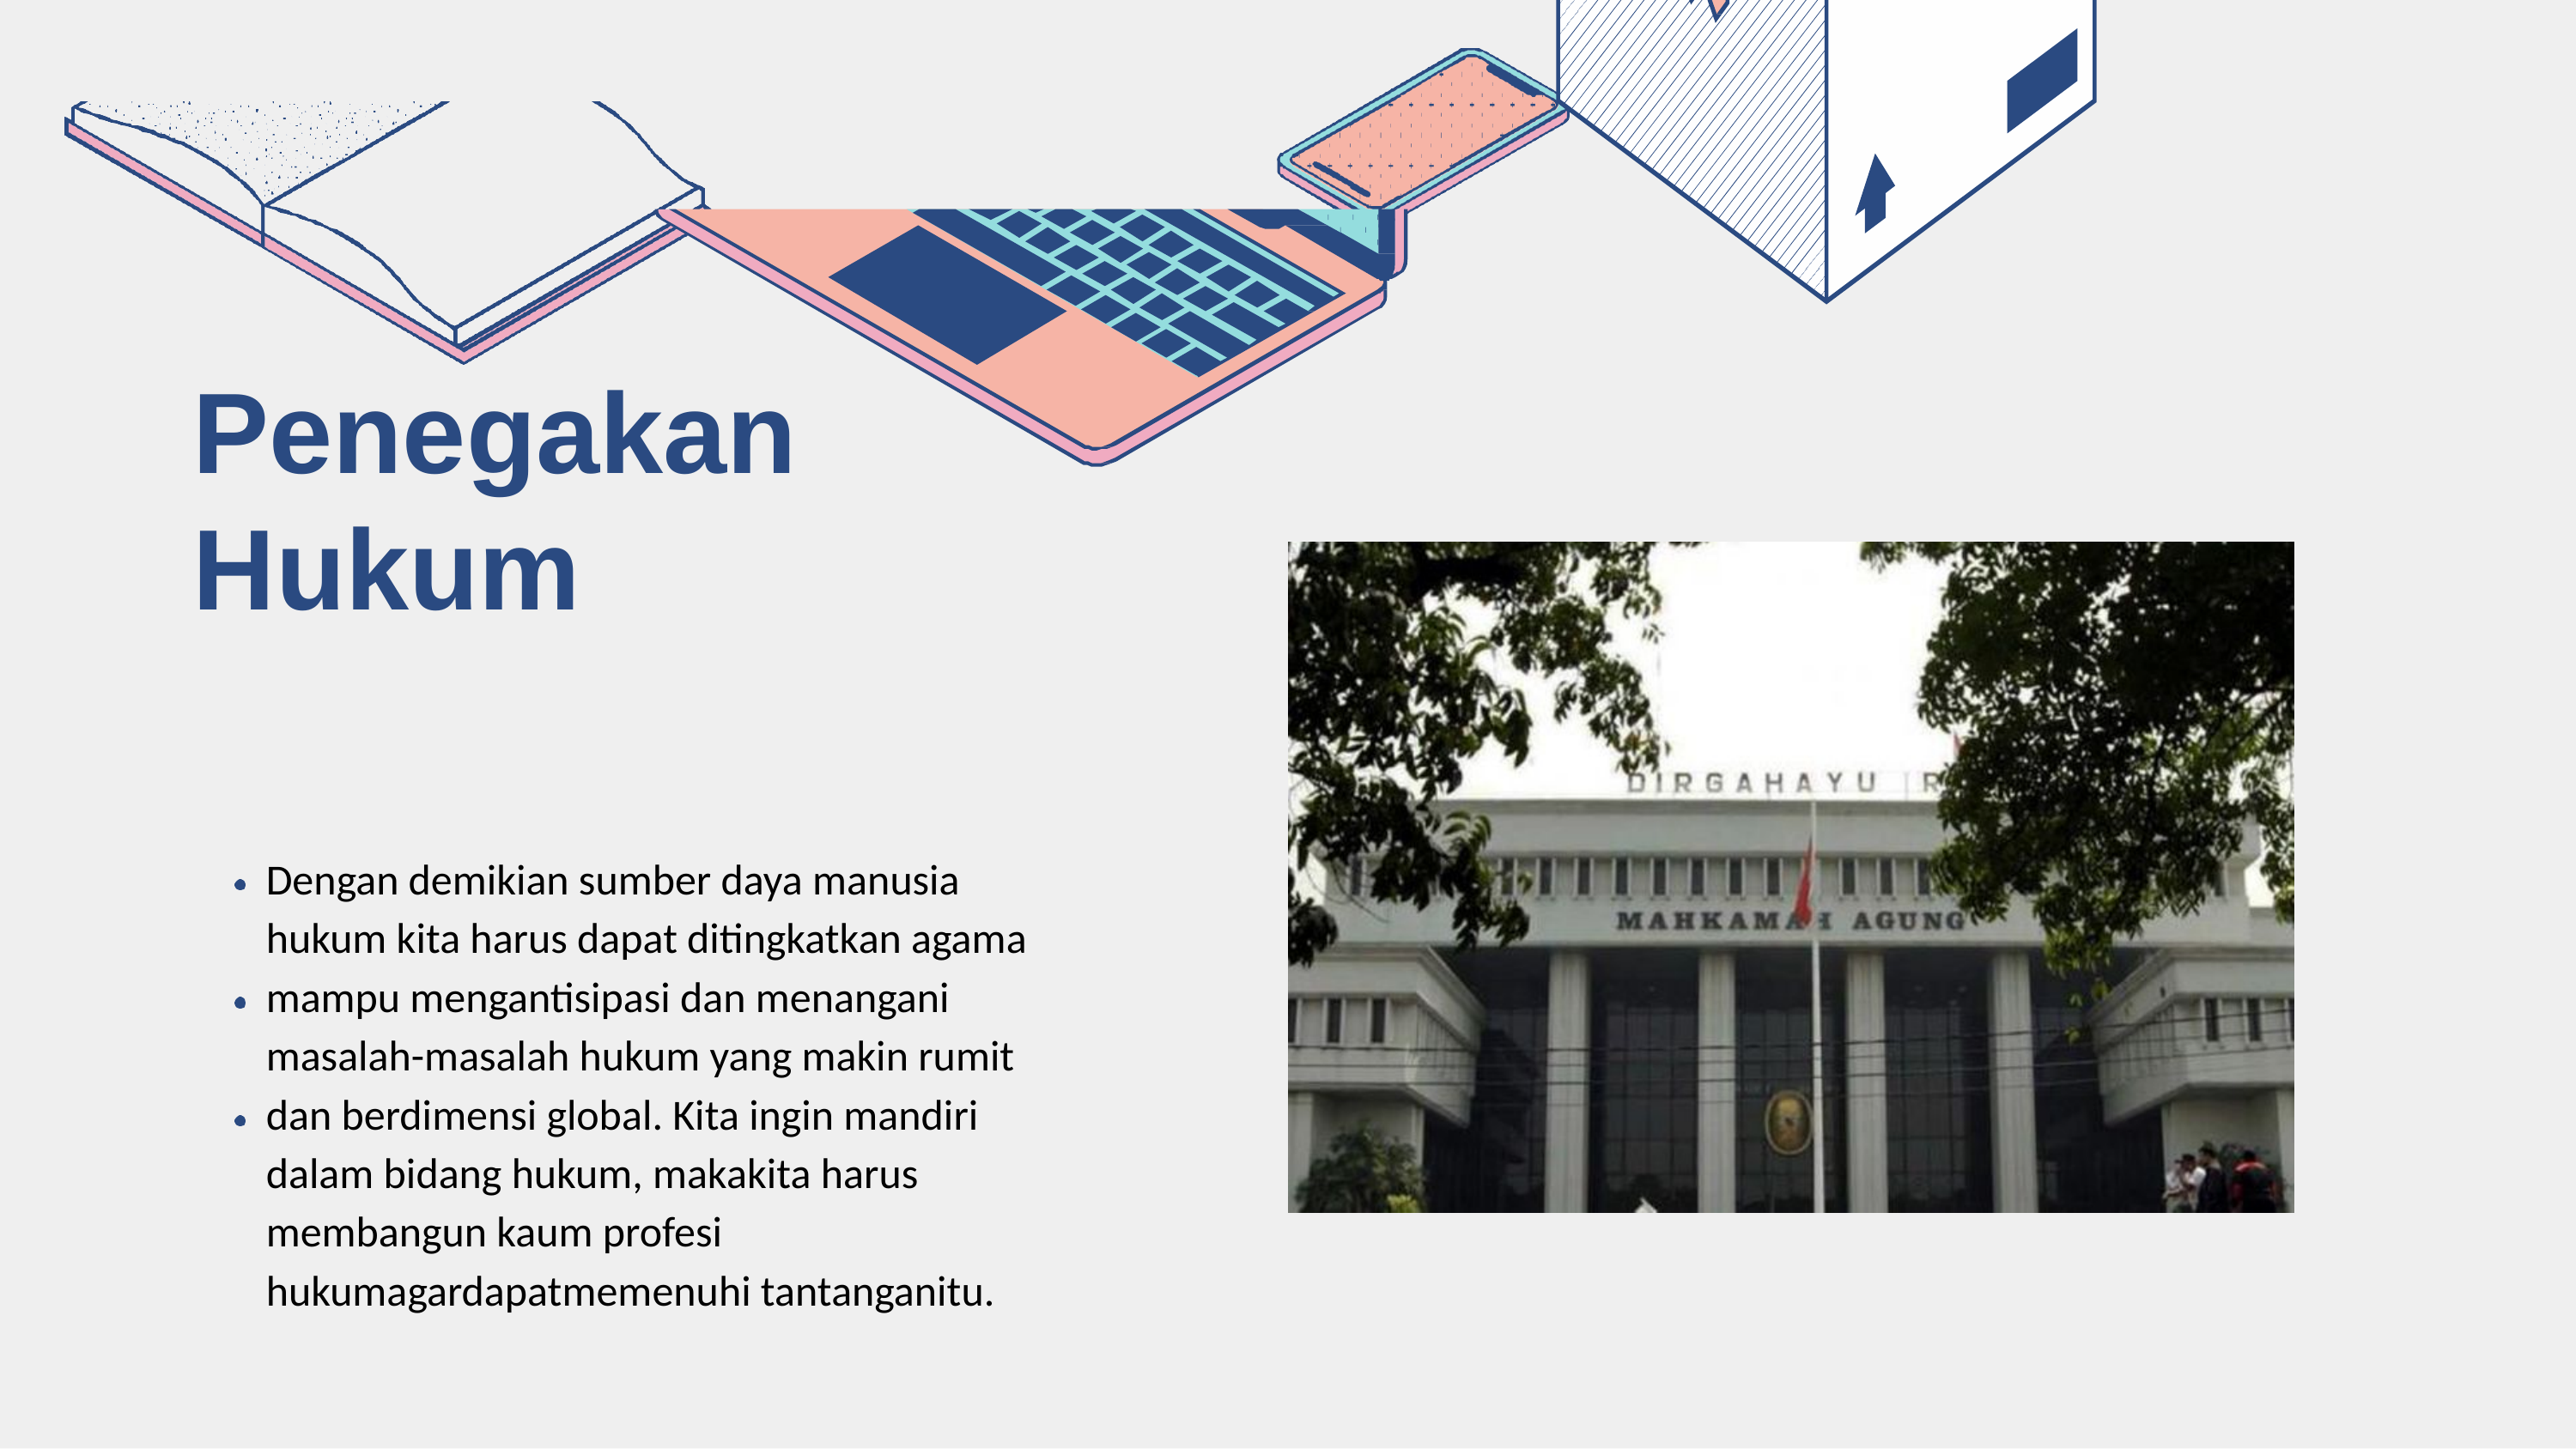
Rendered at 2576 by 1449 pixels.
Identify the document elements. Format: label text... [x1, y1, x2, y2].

title Penegakan Hukum [191, 373, 975, 634]
picture [1287, 541, 2295, 1213]
picture [234, 1114, 246, 1126]
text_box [654, 209, 1408, 467]
text_box [0, 0, 2576, 1449]
picture [234, 878, 246, 890]
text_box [1556, 0, 2097, 305]
picture [234, 997, 246, 1009]
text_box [64, 101, 712, 366]
text_box Dengan demikian sumber daya manusia hukum kita harus dapat ditingkatkan agama mampu mengantisipasi dan menangani masalah-masalah hukum yang makin rumit dan berdimensi global. Kita ingin mandiri dalam bidang hukum, makakita harus membangun kaum profesi hukumagardapatmemenuhi tantanganitu. [264, 843, 1057, 1315]
picture [1277, 47, 1556, 227]
